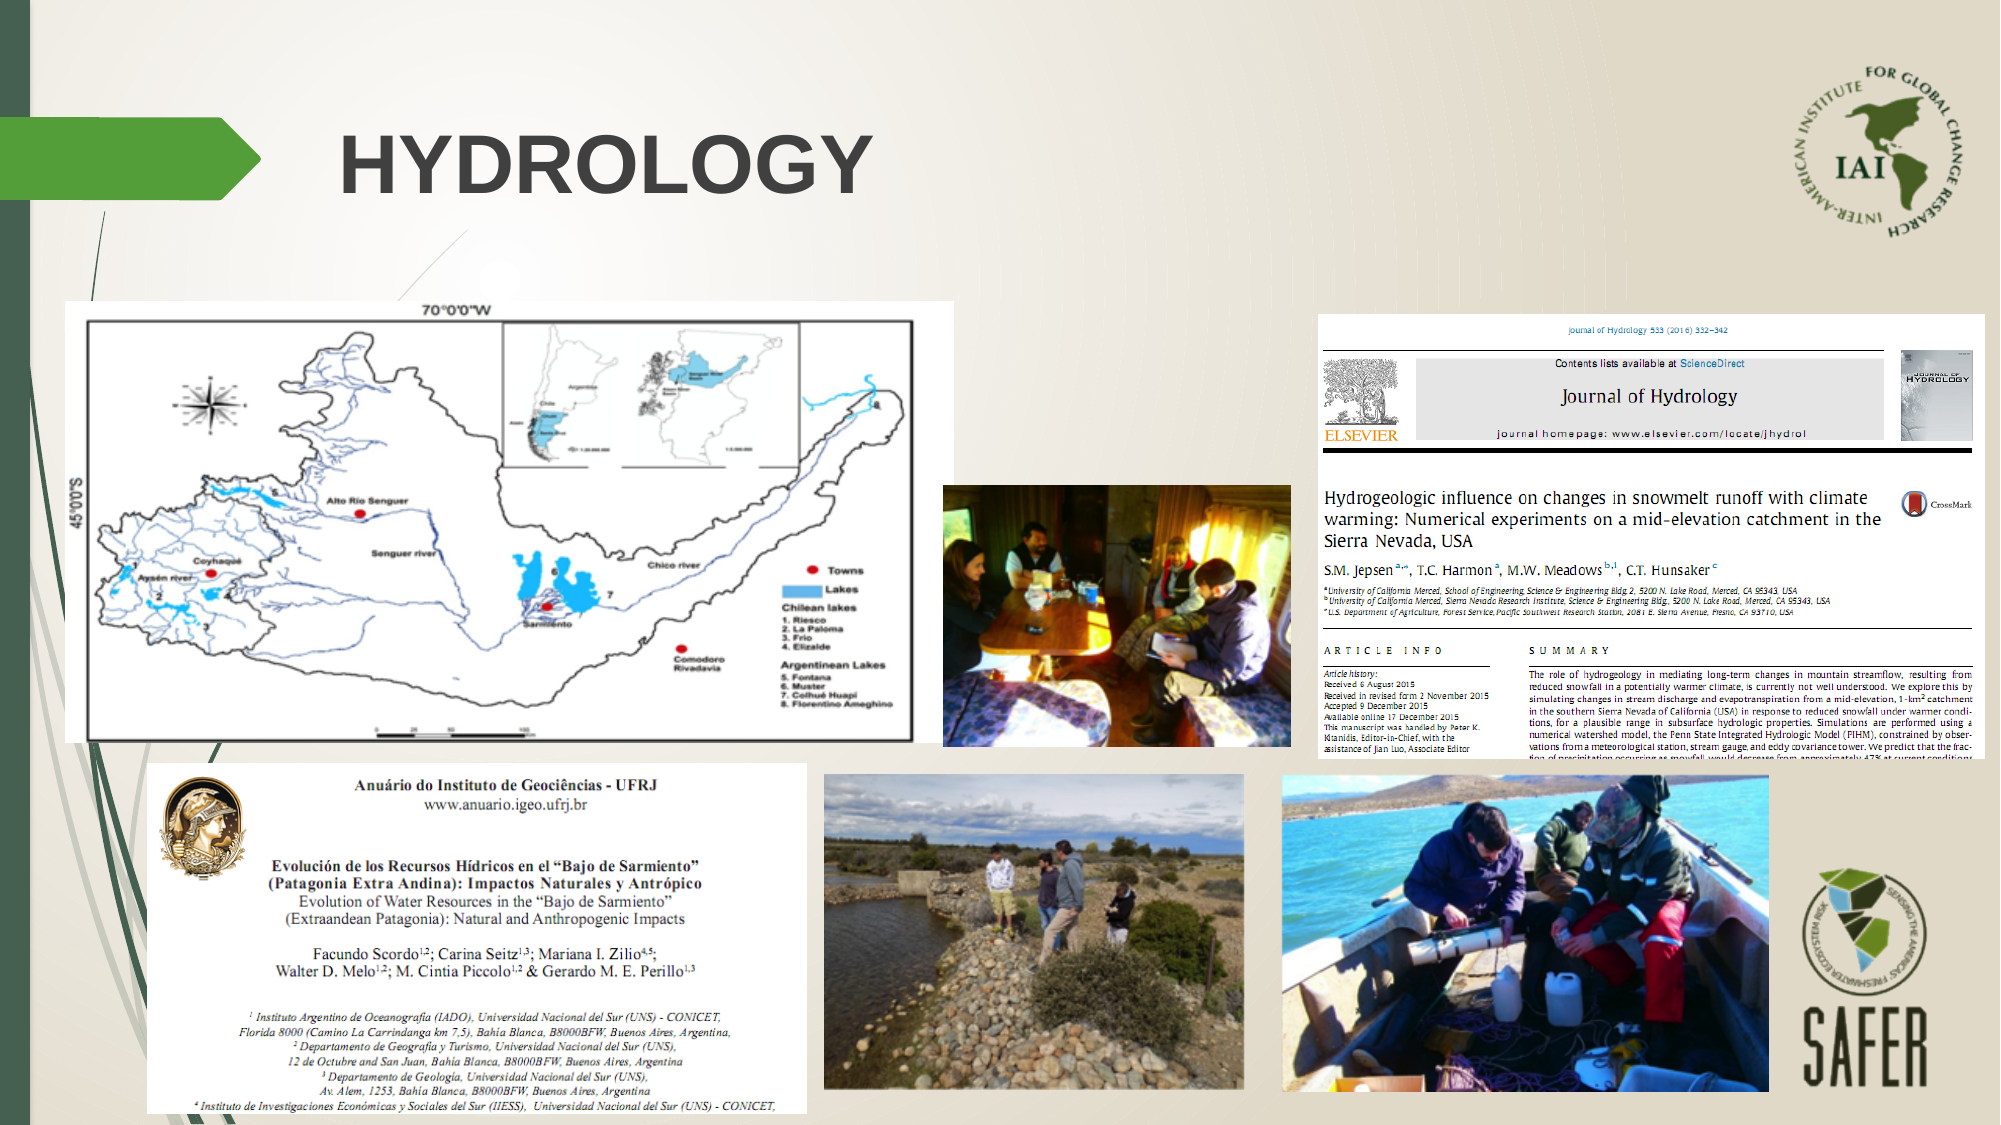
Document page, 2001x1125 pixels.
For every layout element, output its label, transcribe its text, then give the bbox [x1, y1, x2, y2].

title HYDROLOGY [323, 102, 1765, 313]
picture [64, 301, 955, 743]
picture [824, 60, 1985, 1092]
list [942, 485, 1292, 747]
picture [147, 763, 808, 1114]
